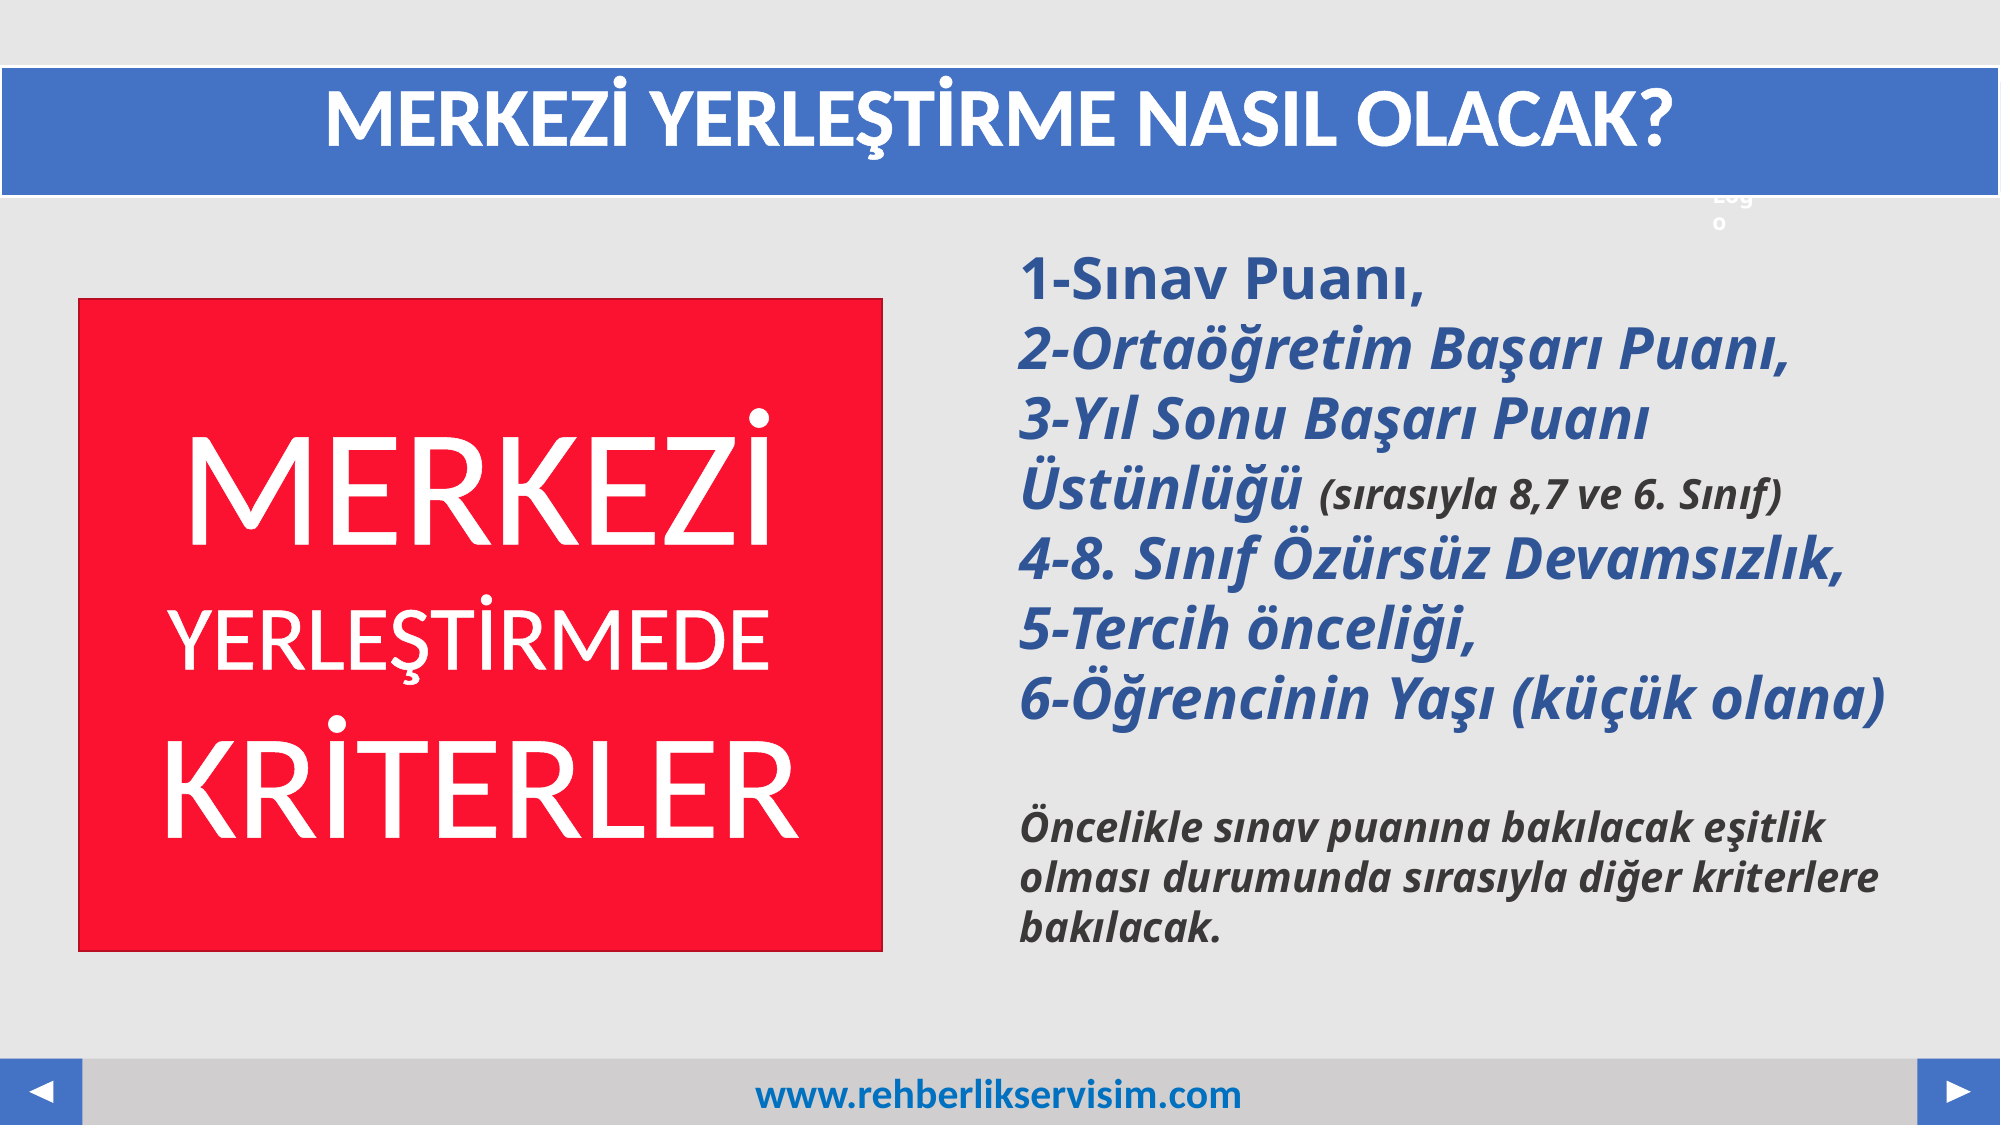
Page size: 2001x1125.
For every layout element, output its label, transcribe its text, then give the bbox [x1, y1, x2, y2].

text_box MERKEZİ YERLEŞTİRMEDE KRİTERLER [78, 370, 882, 875]
text_box [78, 298, 883, 952]
text_box www.rehberlikservisim.com [740, 1059, 1343, 1125]
text_box 1-Sınav Puanı, 2-Ortaöğretim Başarı Puanı, 3-Yıl Sonu Başarı Puanı Üstünlüğü (sırasıyla 8,7 ve 6. Sınıf) 4-8. Sınıf Özürsüz Devamsızlık, 5-Tercih önceliği, 6-Öğrencinin Yaşı (küçük olana) Öncelikle sınav puanına bakılacak eşitlik olması durumunda sırasıyla diğer kriterlere bakılacak. [999, 230, 1945, 1031]
title MERKEZİ YERLEŞTİRME NASIL OLACAK? [0, 65, 2000, 198]
